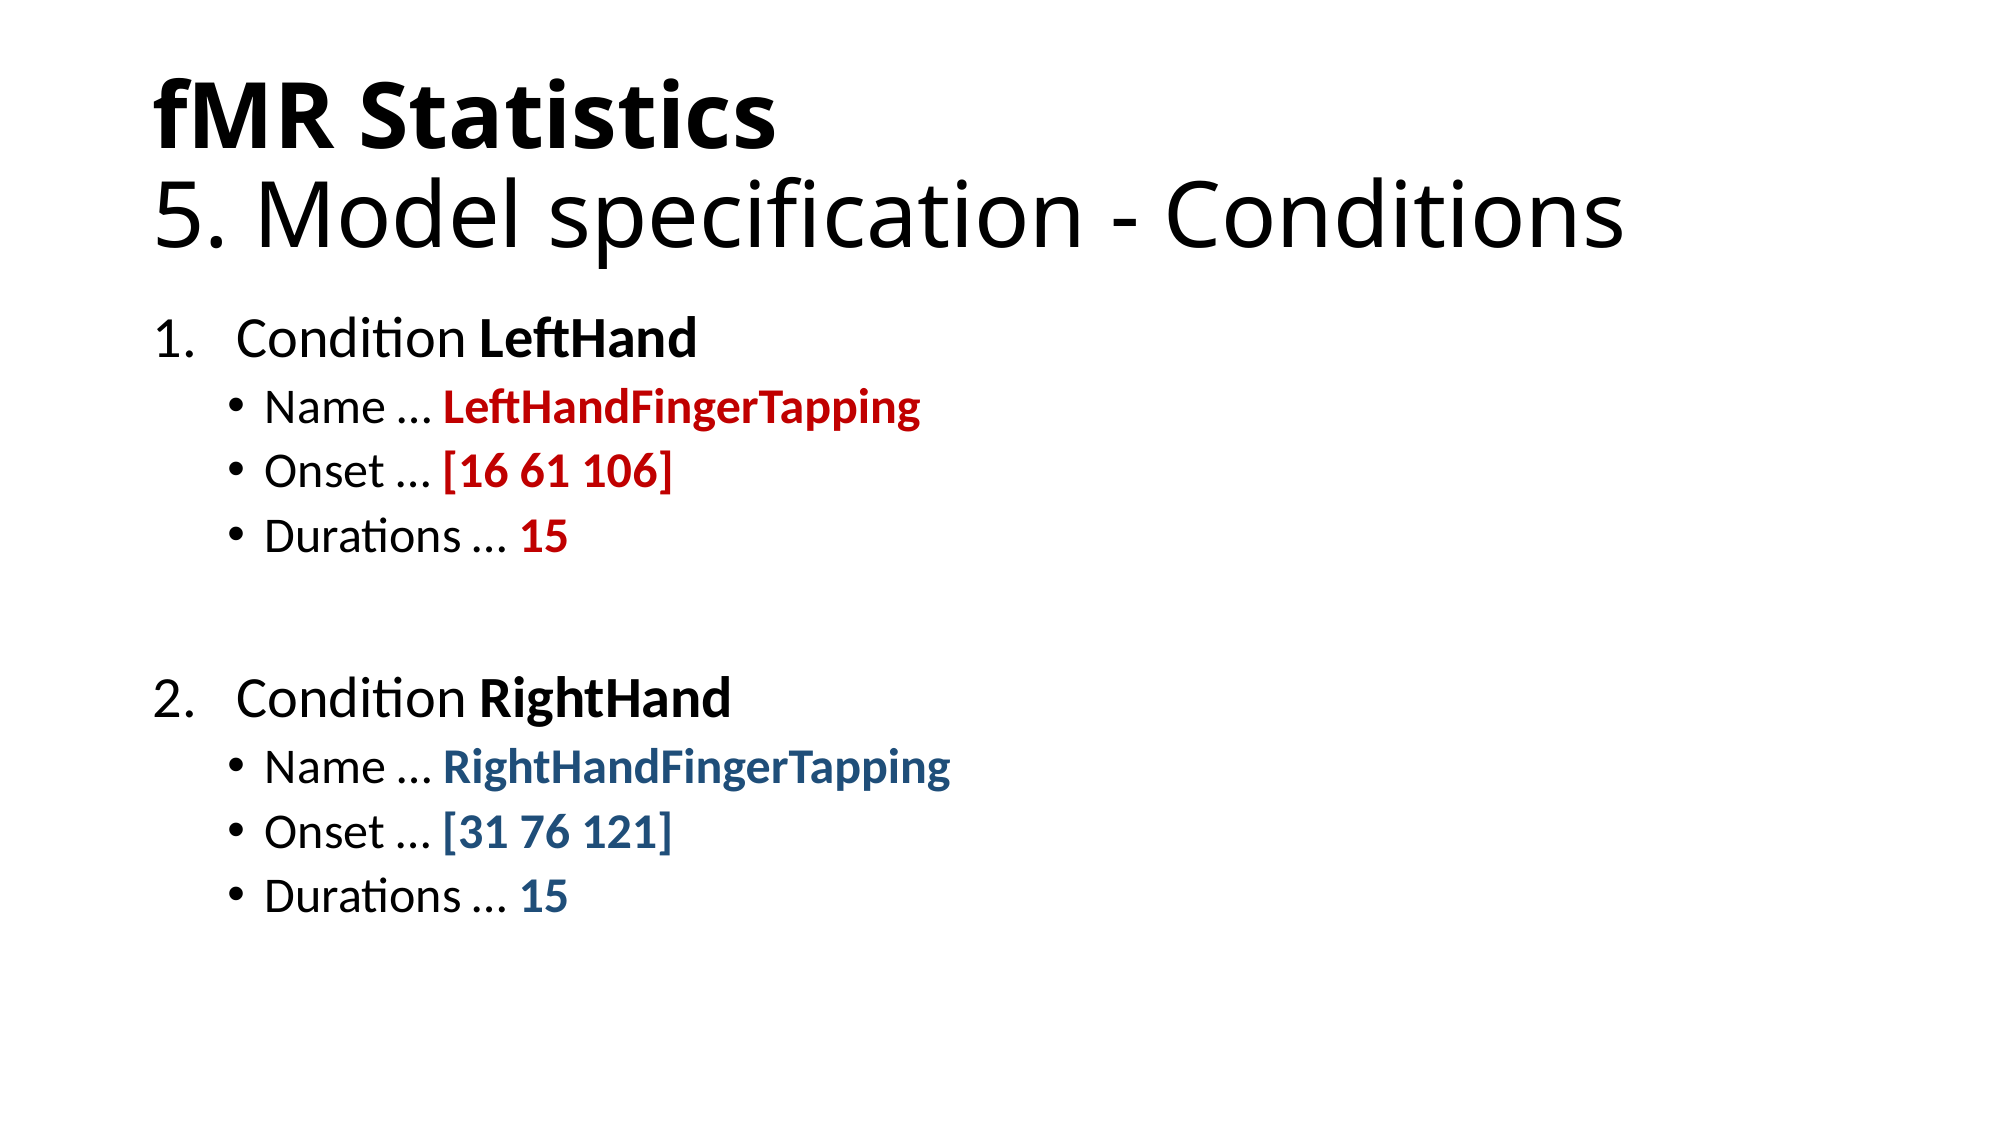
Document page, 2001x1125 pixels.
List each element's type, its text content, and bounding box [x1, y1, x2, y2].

title fMR Statistics 5. Model specification - Conditions [137, 59, 1863, 278]
list Condition LeftHand Name … LeftHandFingerTapping Onset … [16 61 106] Durations … 15 Condition RightHand Name … RightHandFingerTapping Onset … [31 76 121] Durations … 15 [137, 299, 1863, 1014]
